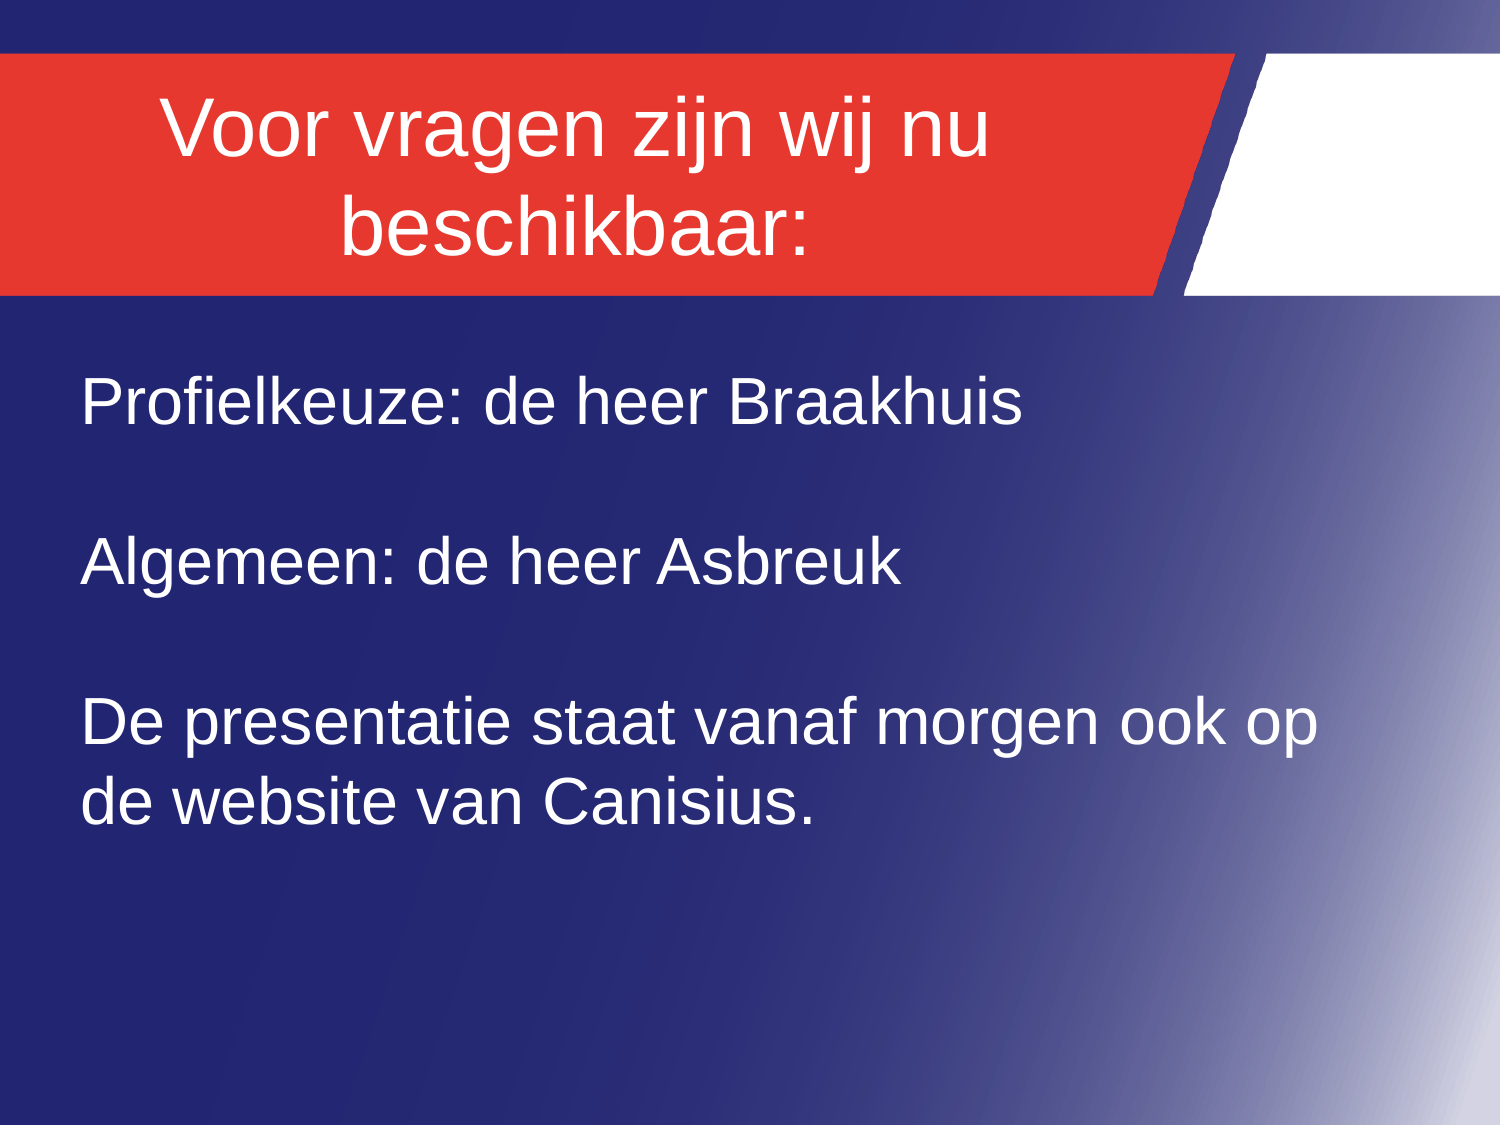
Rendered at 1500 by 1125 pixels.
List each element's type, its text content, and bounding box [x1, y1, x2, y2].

text_box Voor vragen zijn wij nu beschikbaar: [0, 54, 1152, 291]
title Profielkeuze: de heer Braakhuis Algemeen: de heer Asbreuk De presentatie staat vanaf morgen ook op de website van Canisius. [64, 479, 1388, 716]
picture [0, 0, 1500, 1125]
